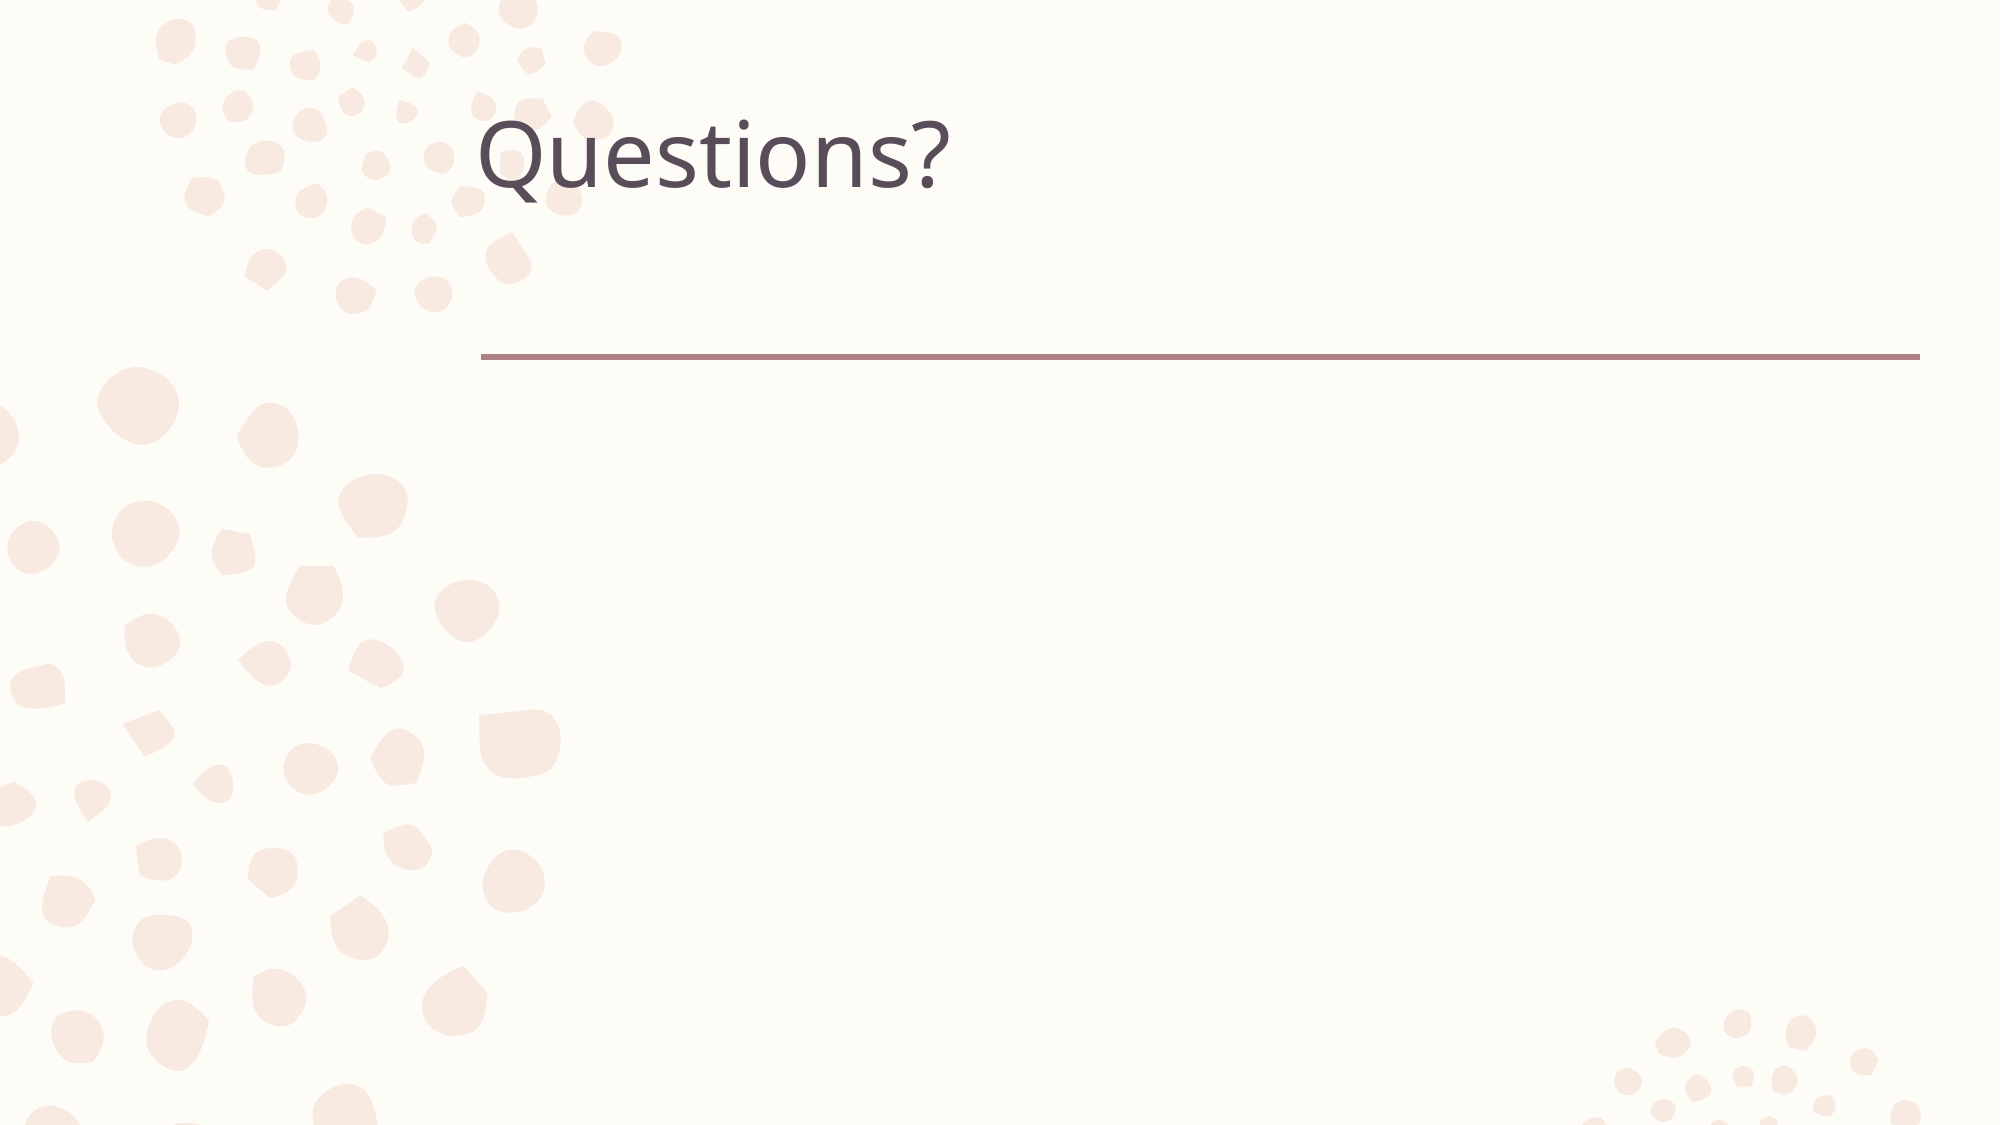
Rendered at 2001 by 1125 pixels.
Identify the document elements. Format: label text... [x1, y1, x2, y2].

title Questions? [460, 93, 1920, 350]
